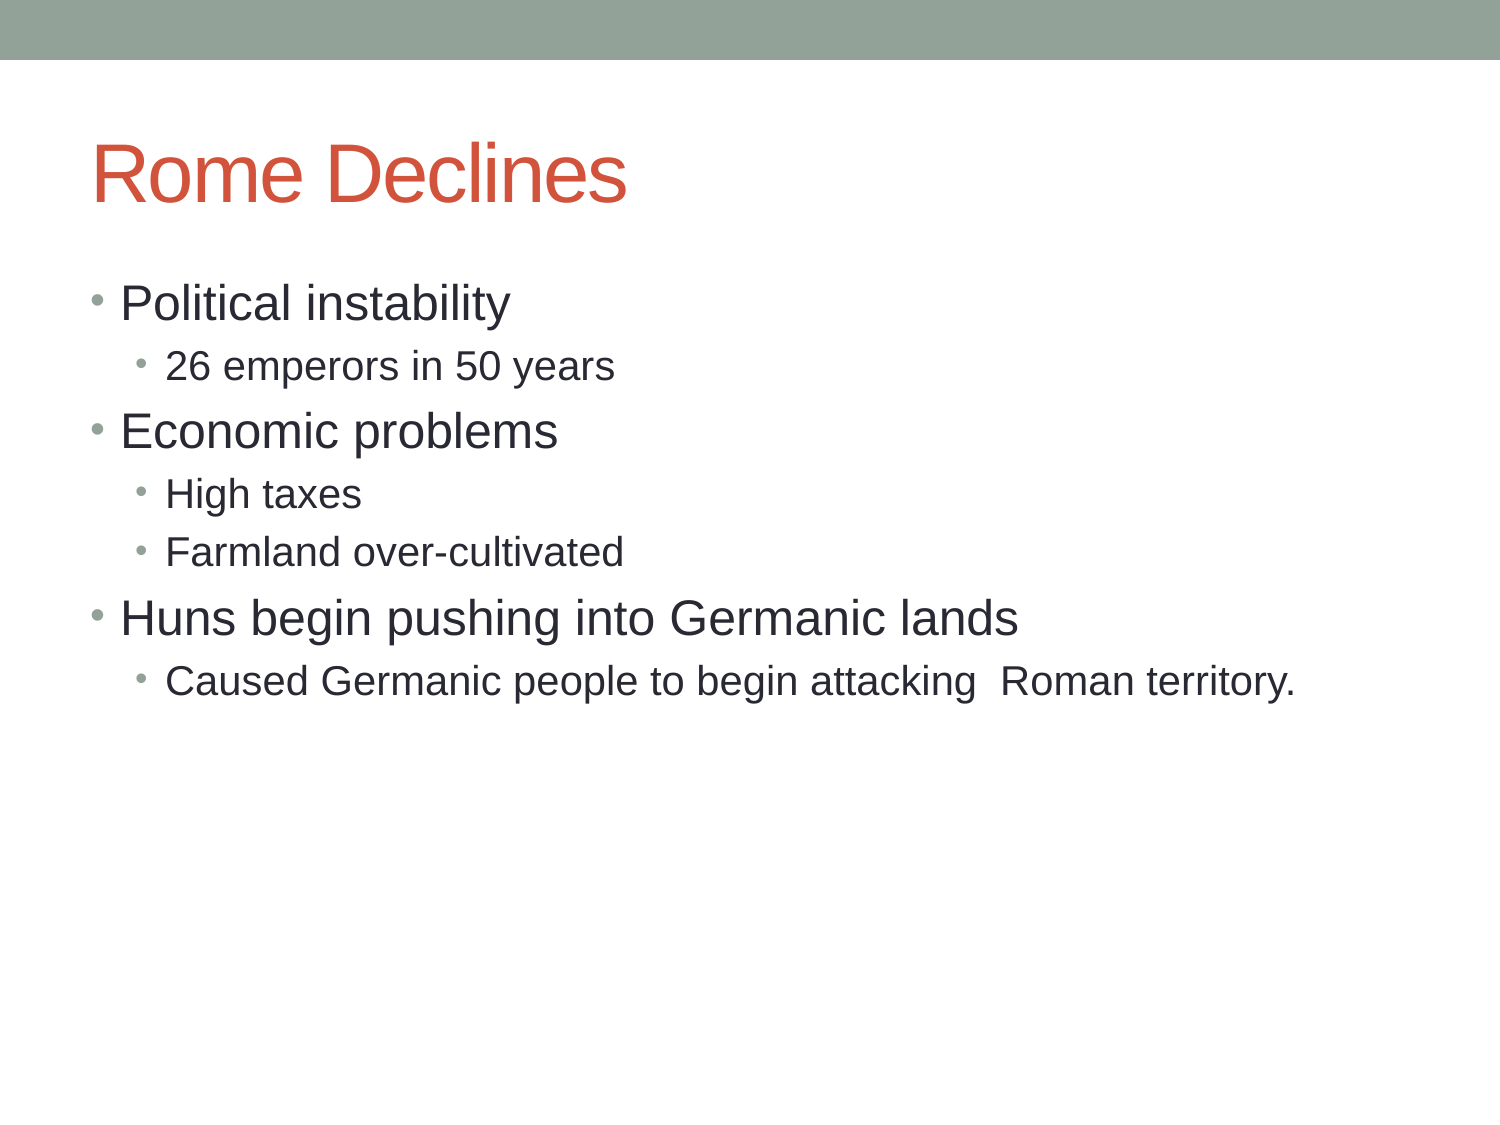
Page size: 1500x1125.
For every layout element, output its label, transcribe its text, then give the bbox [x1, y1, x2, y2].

title Rome Declines [75, 87, 1425, 250]
list Political instability 26 emperors in 50 years Economic problems High taxes Farmland over-cultivated Huns begin pushing into Germanic lands Caused Germanic people to begin attacking Roman territory. [75, 262, 1425, 1063]
